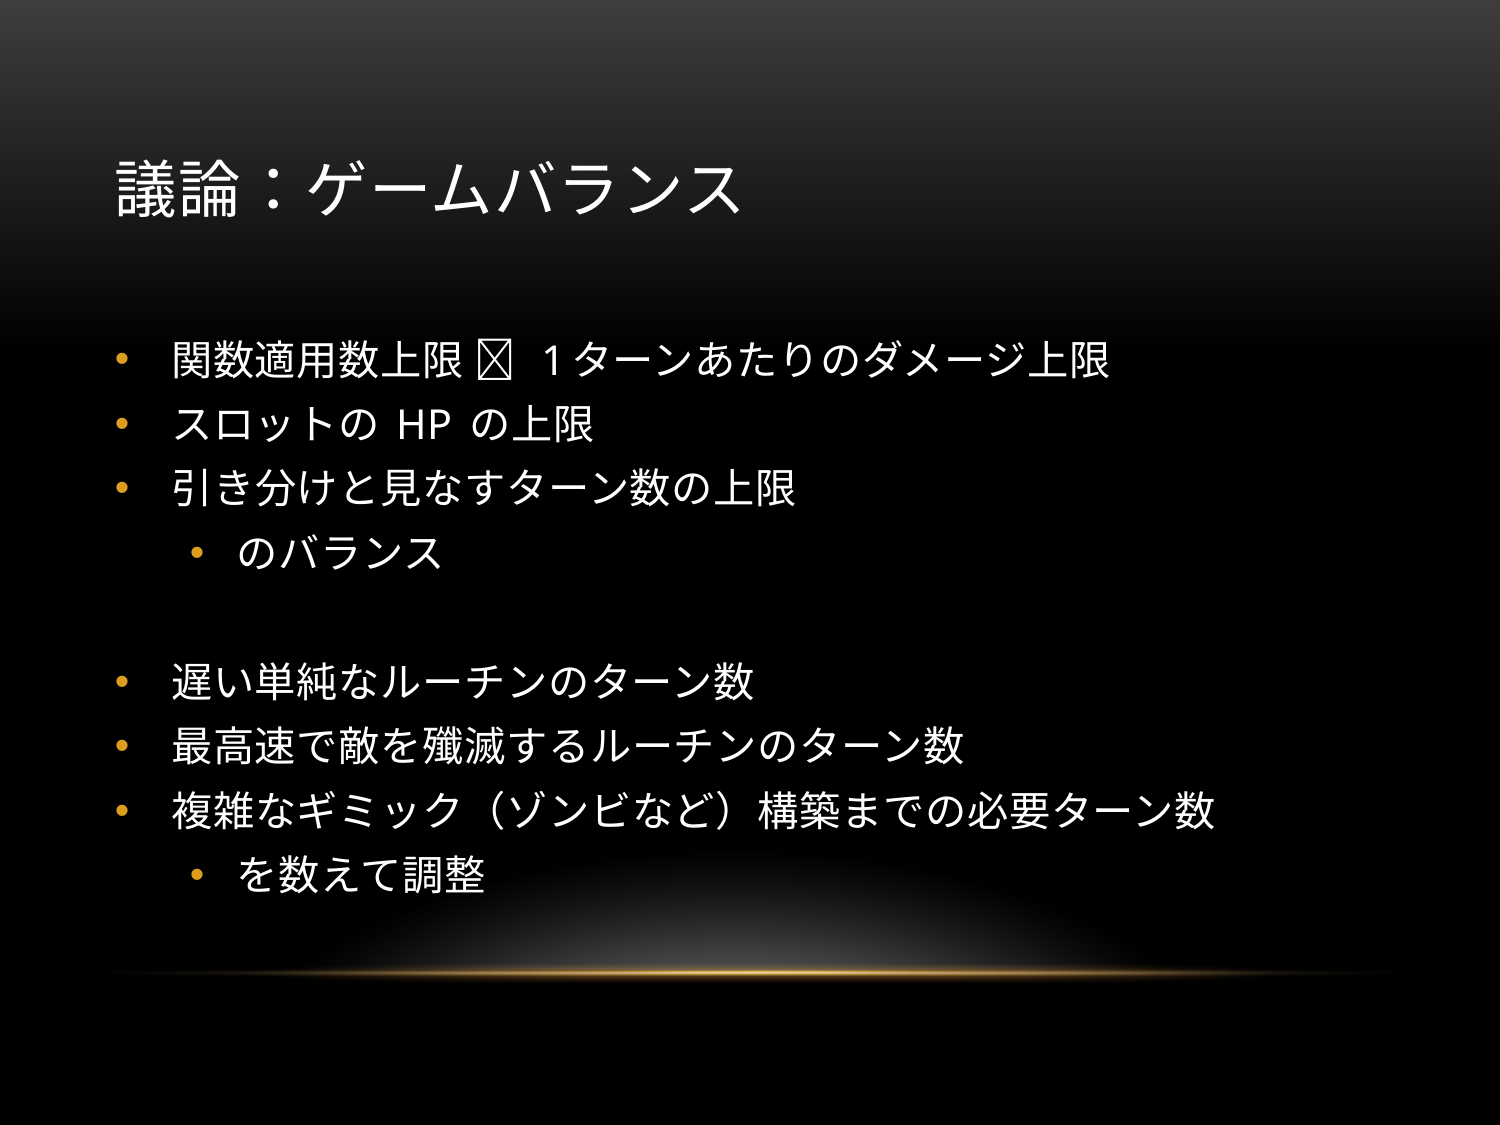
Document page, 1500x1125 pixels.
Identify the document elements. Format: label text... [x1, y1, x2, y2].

title 議論：ゲームバランス [99, 45, 1400, 233]
picture [0, 0, 1500, 1125]
list 関数適用数上限  1ターンあたりのダメージ上限 スロットの HP の上限 引き分けと見なすターン数の上限 のバランス 遅い単純なルーチンのターン数 最高速で敵を殲滅するルーチンのターン数 複雑なギミック（ゾンビなど）構築までの必要ターン数 を数えて調整 [99, 326, 1400, 917]
